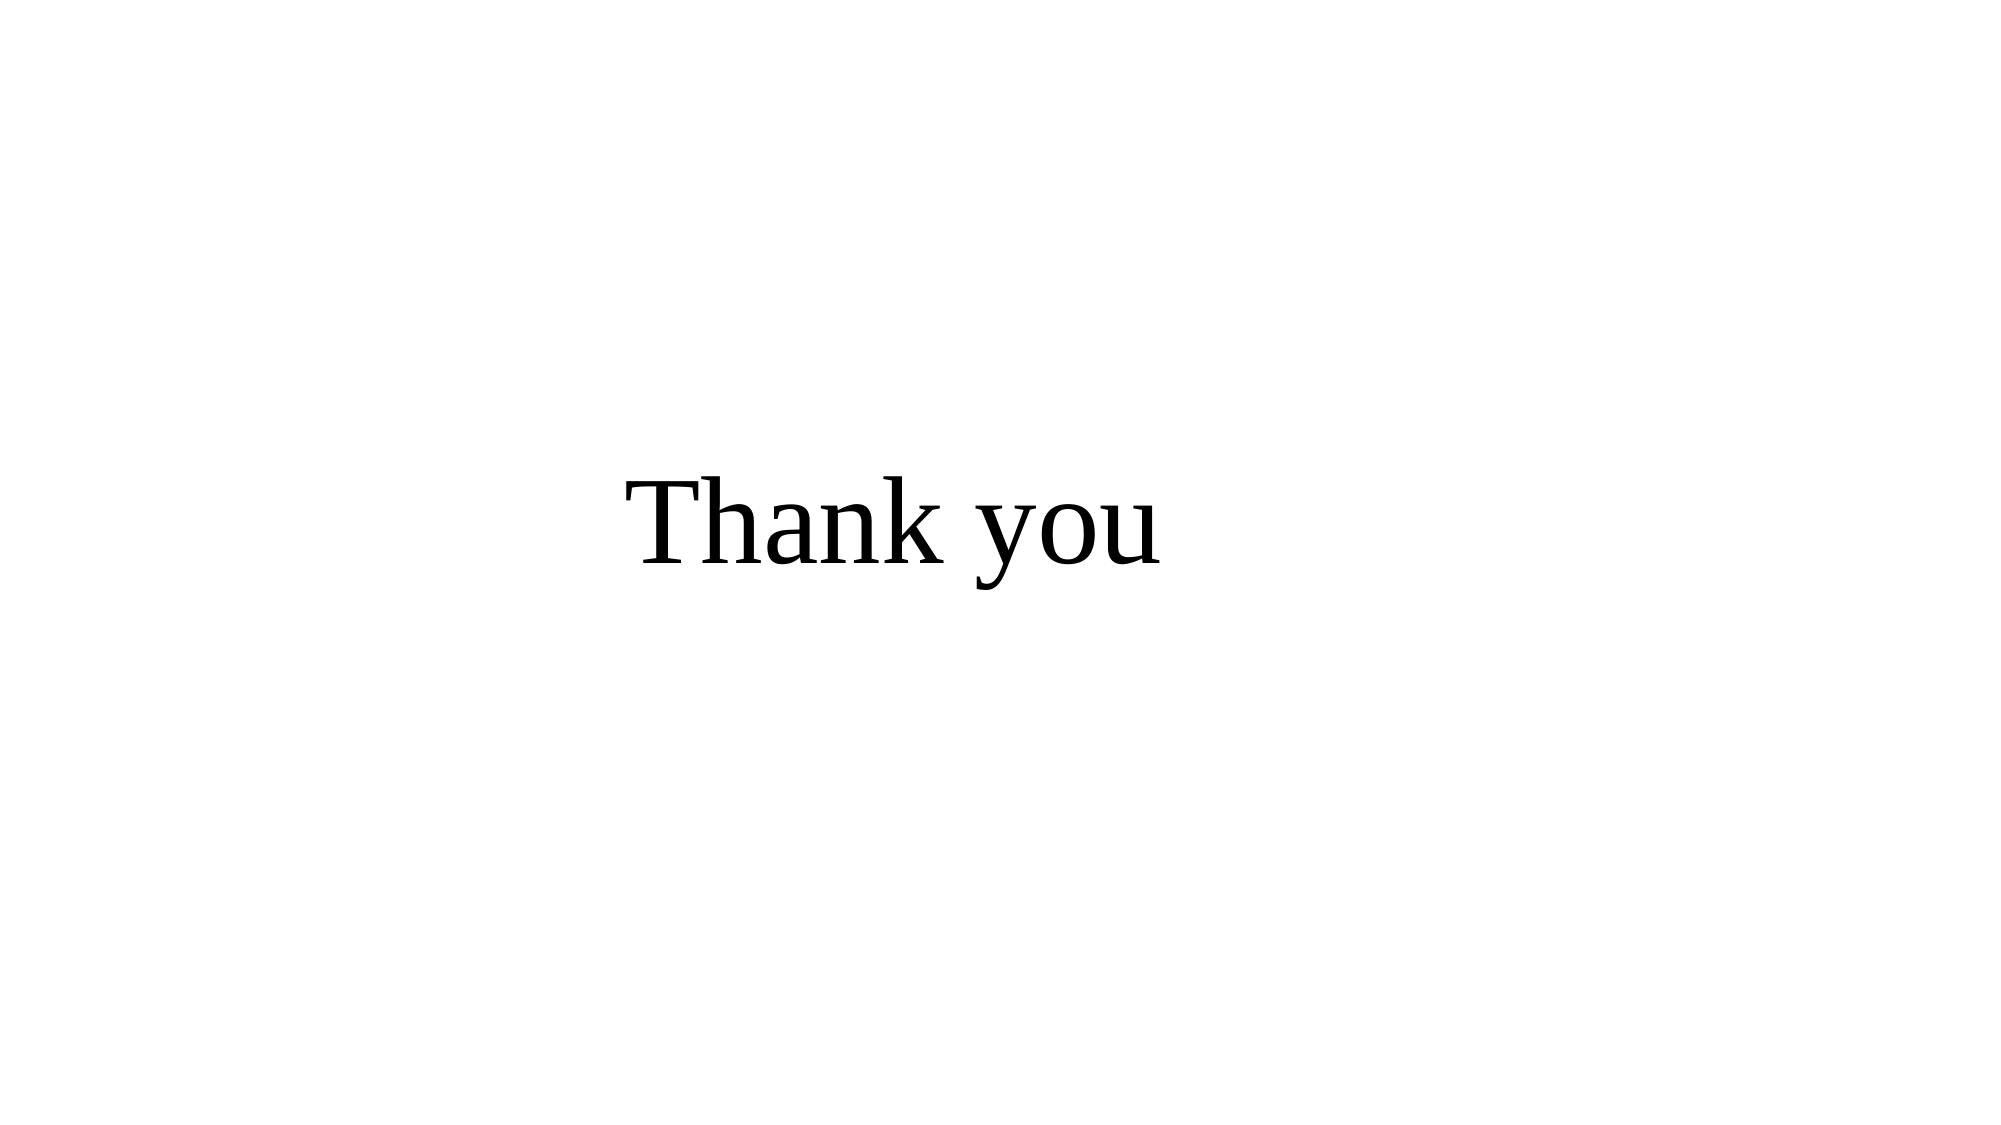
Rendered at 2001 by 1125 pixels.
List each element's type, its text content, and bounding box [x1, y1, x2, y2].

title Thank you [609, 391, 1199, 599]
